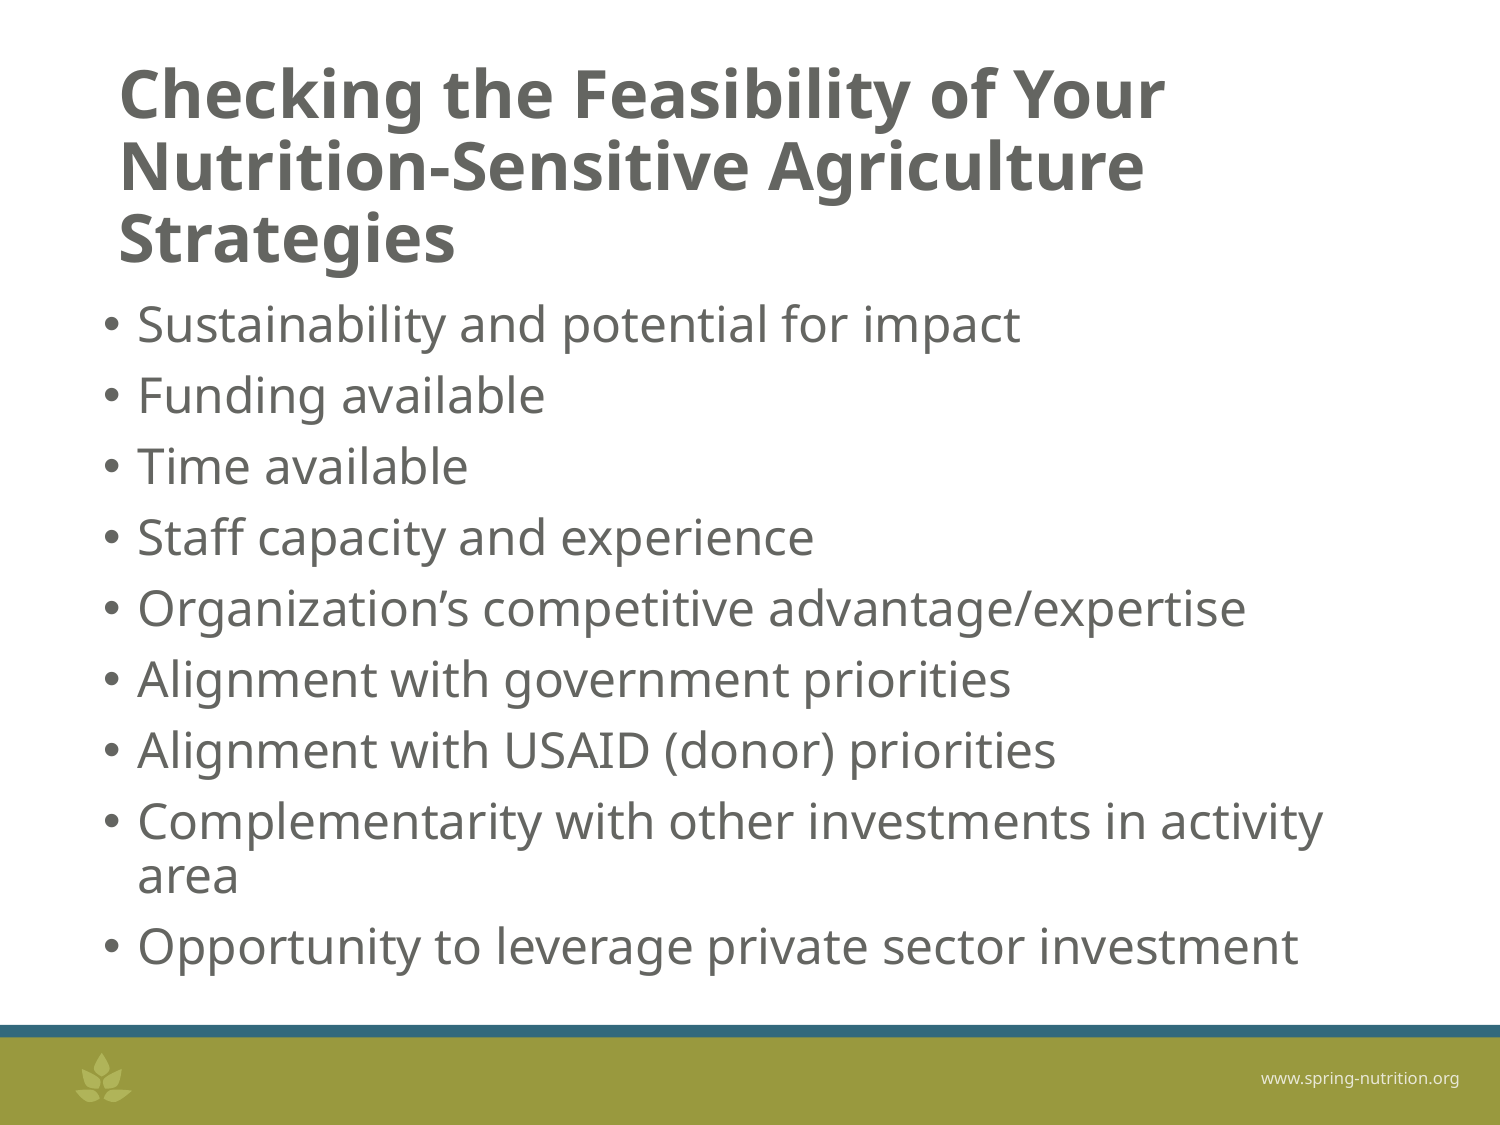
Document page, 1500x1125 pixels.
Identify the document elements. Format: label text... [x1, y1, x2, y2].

list Sustainability and potential for impact Funding available Time available Staff capacity and experience Organization’s competitive advantage/expertise Alignment with government priorities Alignment with USAID (donor) priorities Complementarity with other investments in activity area Opportunity to leverage private sector investment [103, 299, 1416, 976]
title Checking the Feasibility of Your Nutrition-Sensitive Agriculture Strategies [103, 59, 1397, 278]
